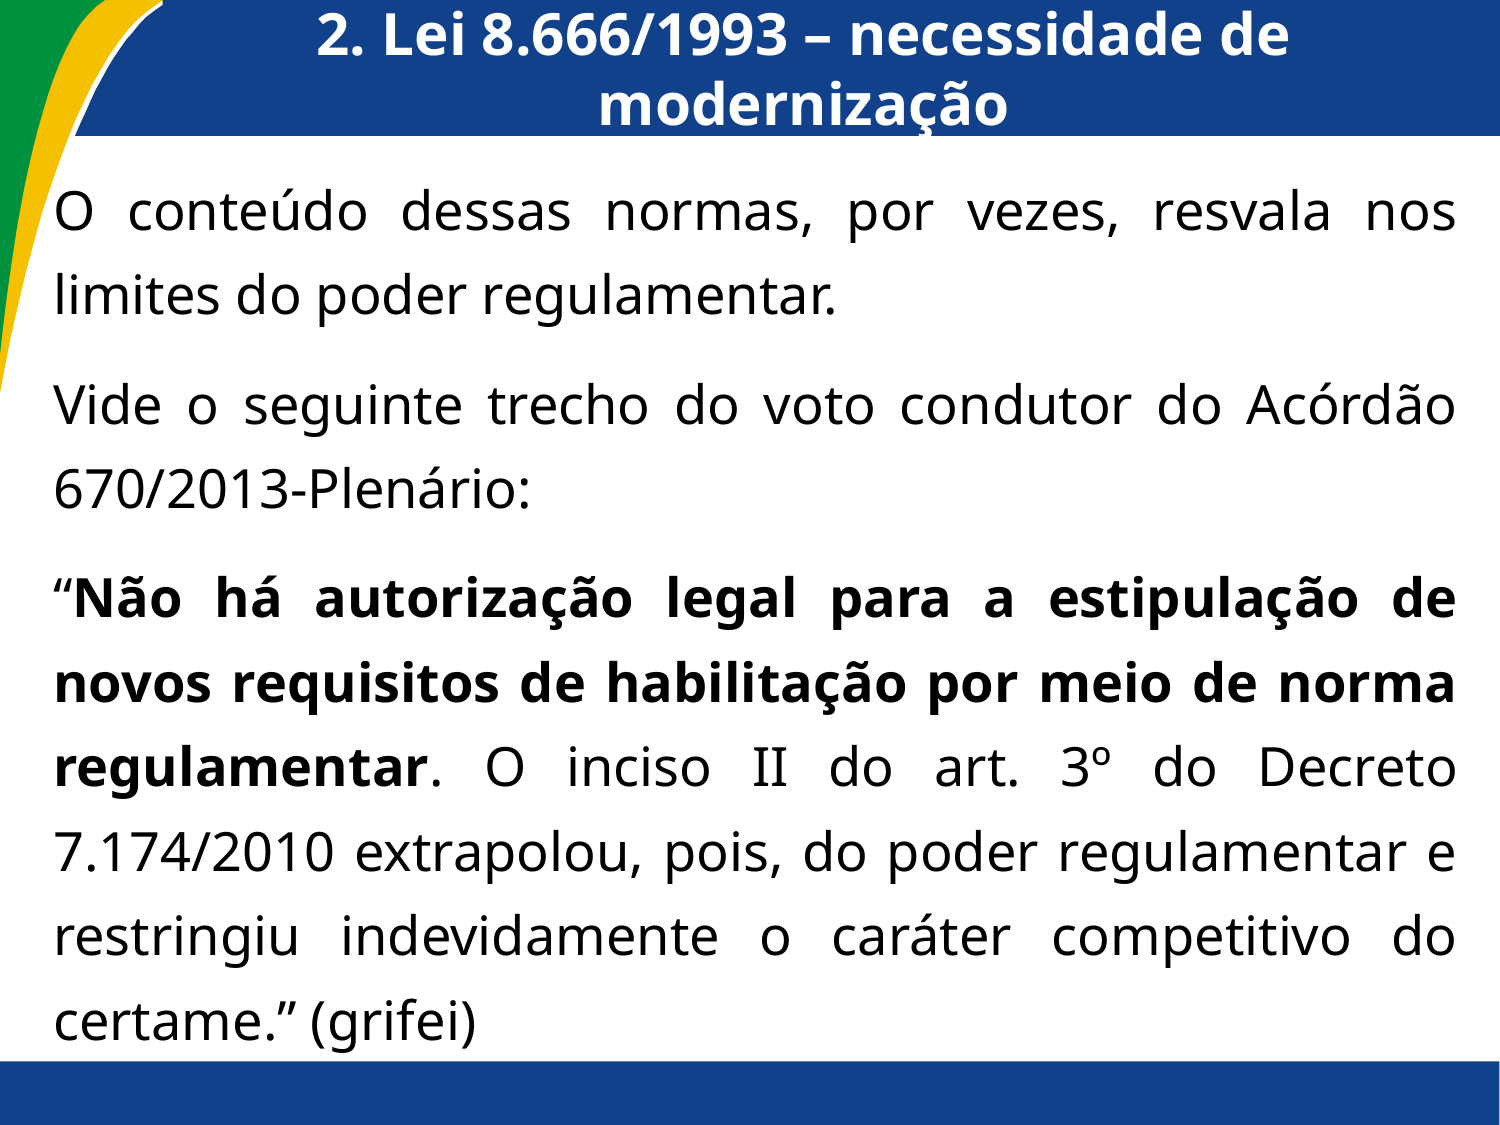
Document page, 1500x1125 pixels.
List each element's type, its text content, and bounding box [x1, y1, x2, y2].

title 2. Lei 8.666/1993 – necessidade de modernização [162, 0, 1446, 135]
list O conteúdo dessas normas, por vezes, resvala nos limites do poder regulamentar. Vide o seguinte trecho do voto condutor do Acórdão 670/2013-Plenário: “Não há autorização legal para a estipulação de novos requisitos de habilitação por meio de norma regulamentar. O inciso II do art. 3º do Decreto 7.174/2010 extrapolou, pois, do poder regulamentar e restringiu indevidamente o caráter competitivo do certame.” (grifei) [52, 148, 1460, 1059]
